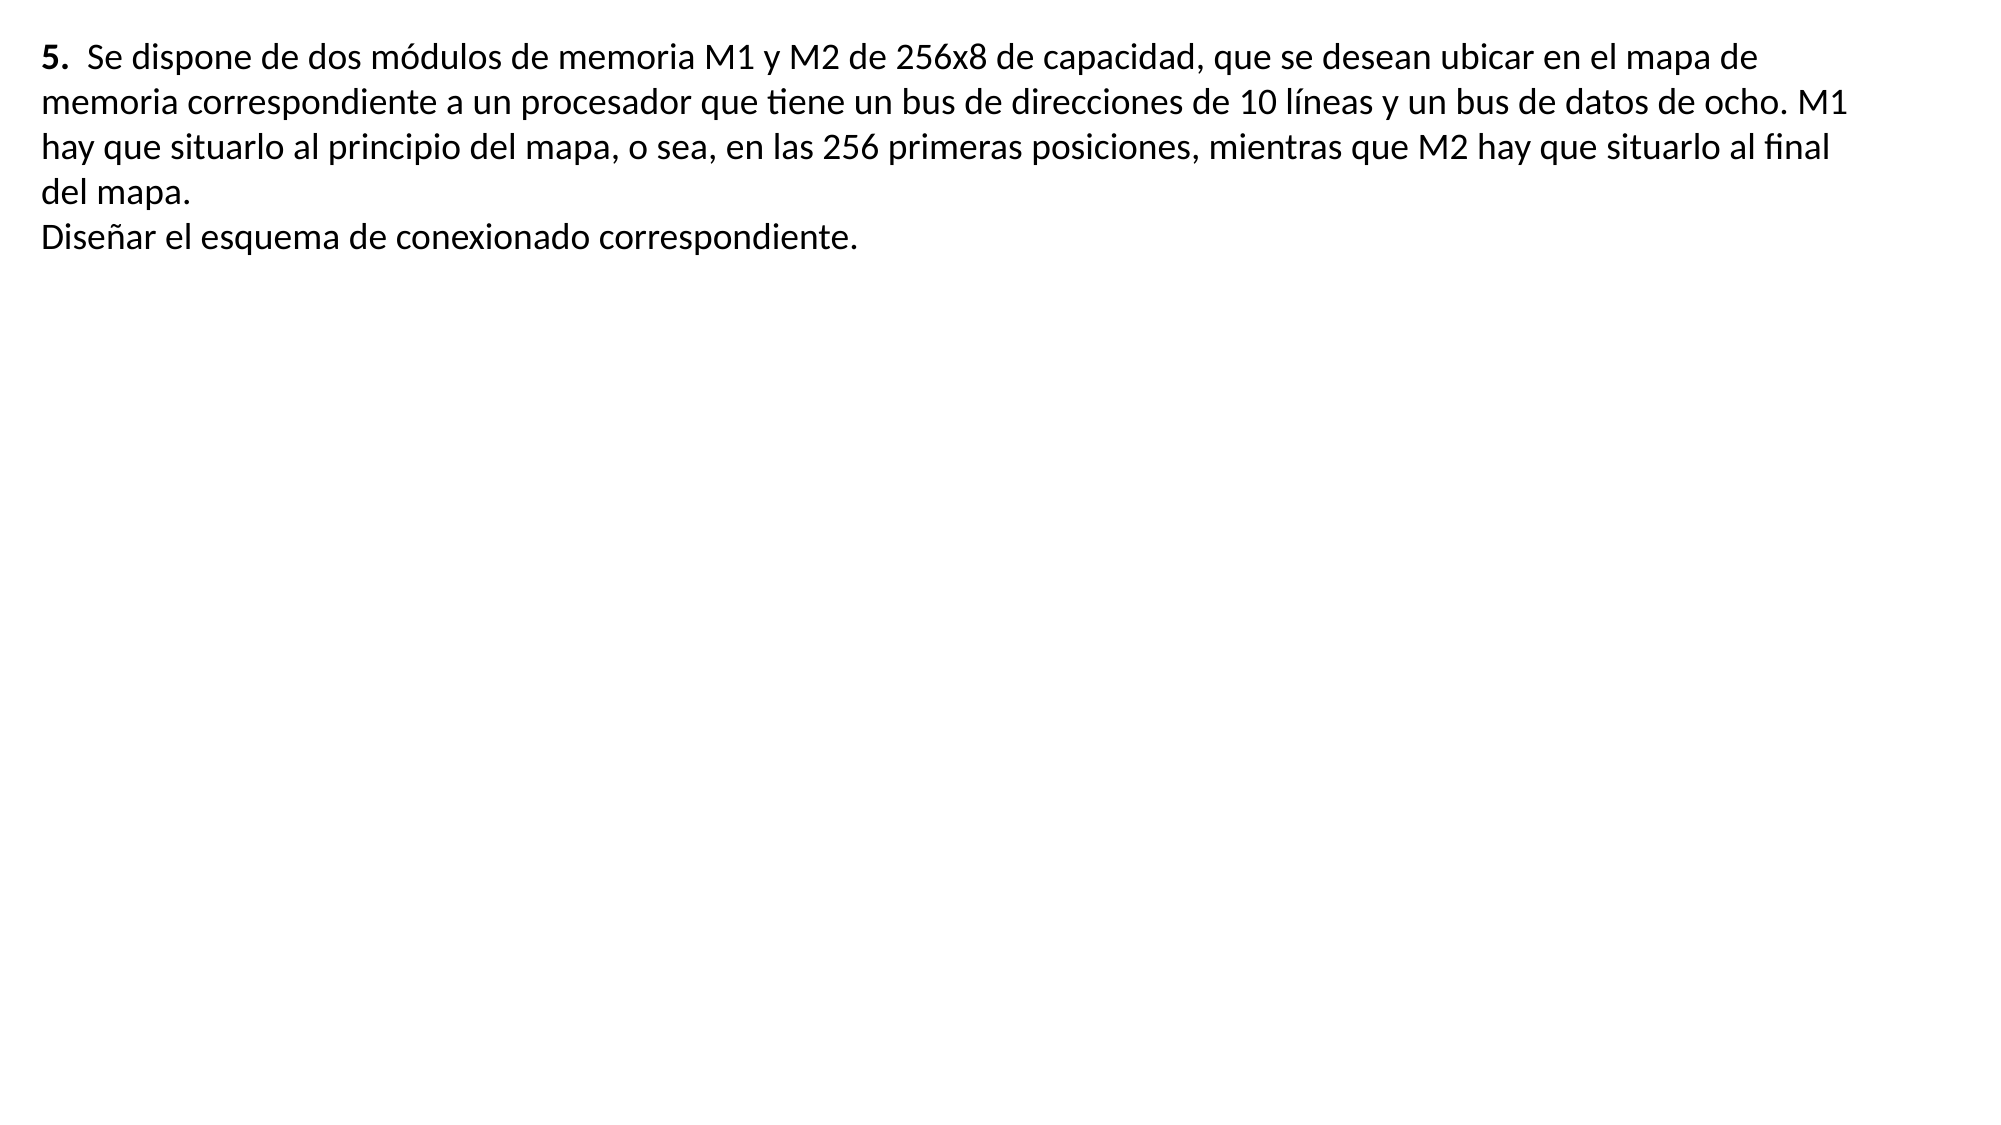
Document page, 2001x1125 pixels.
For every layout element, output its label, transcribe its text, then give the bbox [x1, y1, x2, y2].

text_box 5. Se dispone de dos módulos de memoria M1 y M2 de 256x8 de capacidad, que se desean ubicar en el mapa de memoria correspondiente a un procesador que tiene un bus de direcciones de 10 líneas y un bus de datos de ocho. M1 hay que situarlo al principio del mapa, o sea, en las 256 primeras posiciones, mientras que M2 hay que situarlo al final del mapa. Diseñar el esquema de conexionado correspondiente. [26, 24, 1893, 264]
